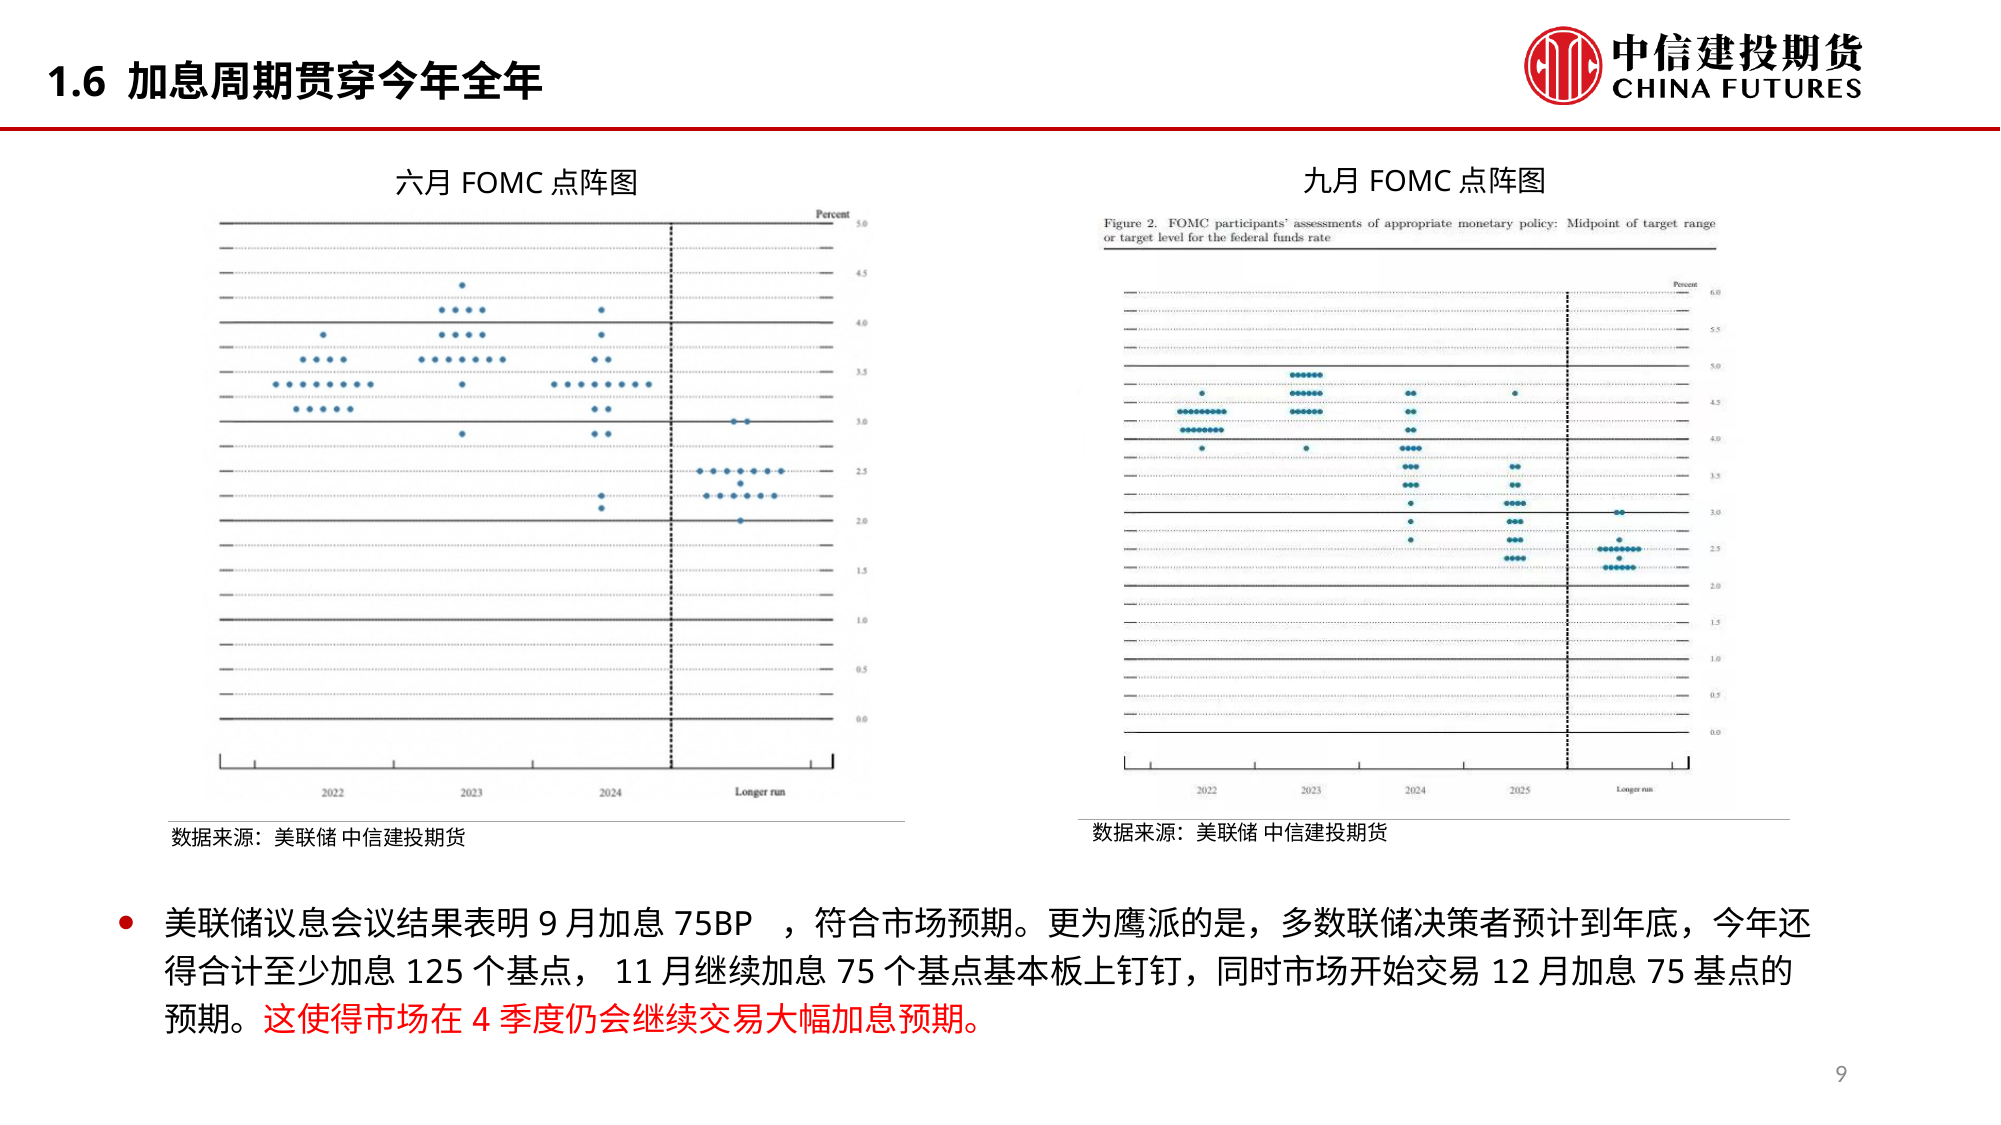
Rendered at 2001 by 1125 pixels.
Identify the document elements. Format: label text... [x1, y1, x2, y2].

picture [203, 207, 874, 804]
text_box 数据来源：美联储 中信建投期货 [156, 817, 702, 858]
picture [1076, 217, 1746, 811]
text_box 美联储议息会议结果表明9月加息75BP ，符合市场预期。更为鹰派的是，多数联储决策者预计到年底，今年还得合计至少加息125个基点，11月继续加息75个基点基本板上钉钉，同时市场开始交易12月加息75基点的预期。这使得市场在4季度仍会继续交易大幅加息预期。 [102, 886, 1839, 1059]
text_box 六月FOMC点阵图 [380, 157, 712, 207]
text_box 数据来源：美联储 中信建投期货 [1077, 812, 1624, 818]
text_box 九月FOMC点阵图 [1288, 154, 1620, 205]
text_box 数据来源：美联储 中信建投期货 [1077, 820, 1624, 853]
text_box 1.6 加息周期贯穿今年全年 [31, 22, 1438, 113]
picture [1524, 26, 1863, 105]
slide_number 9 [1412, 1042, 1863, 1103]
